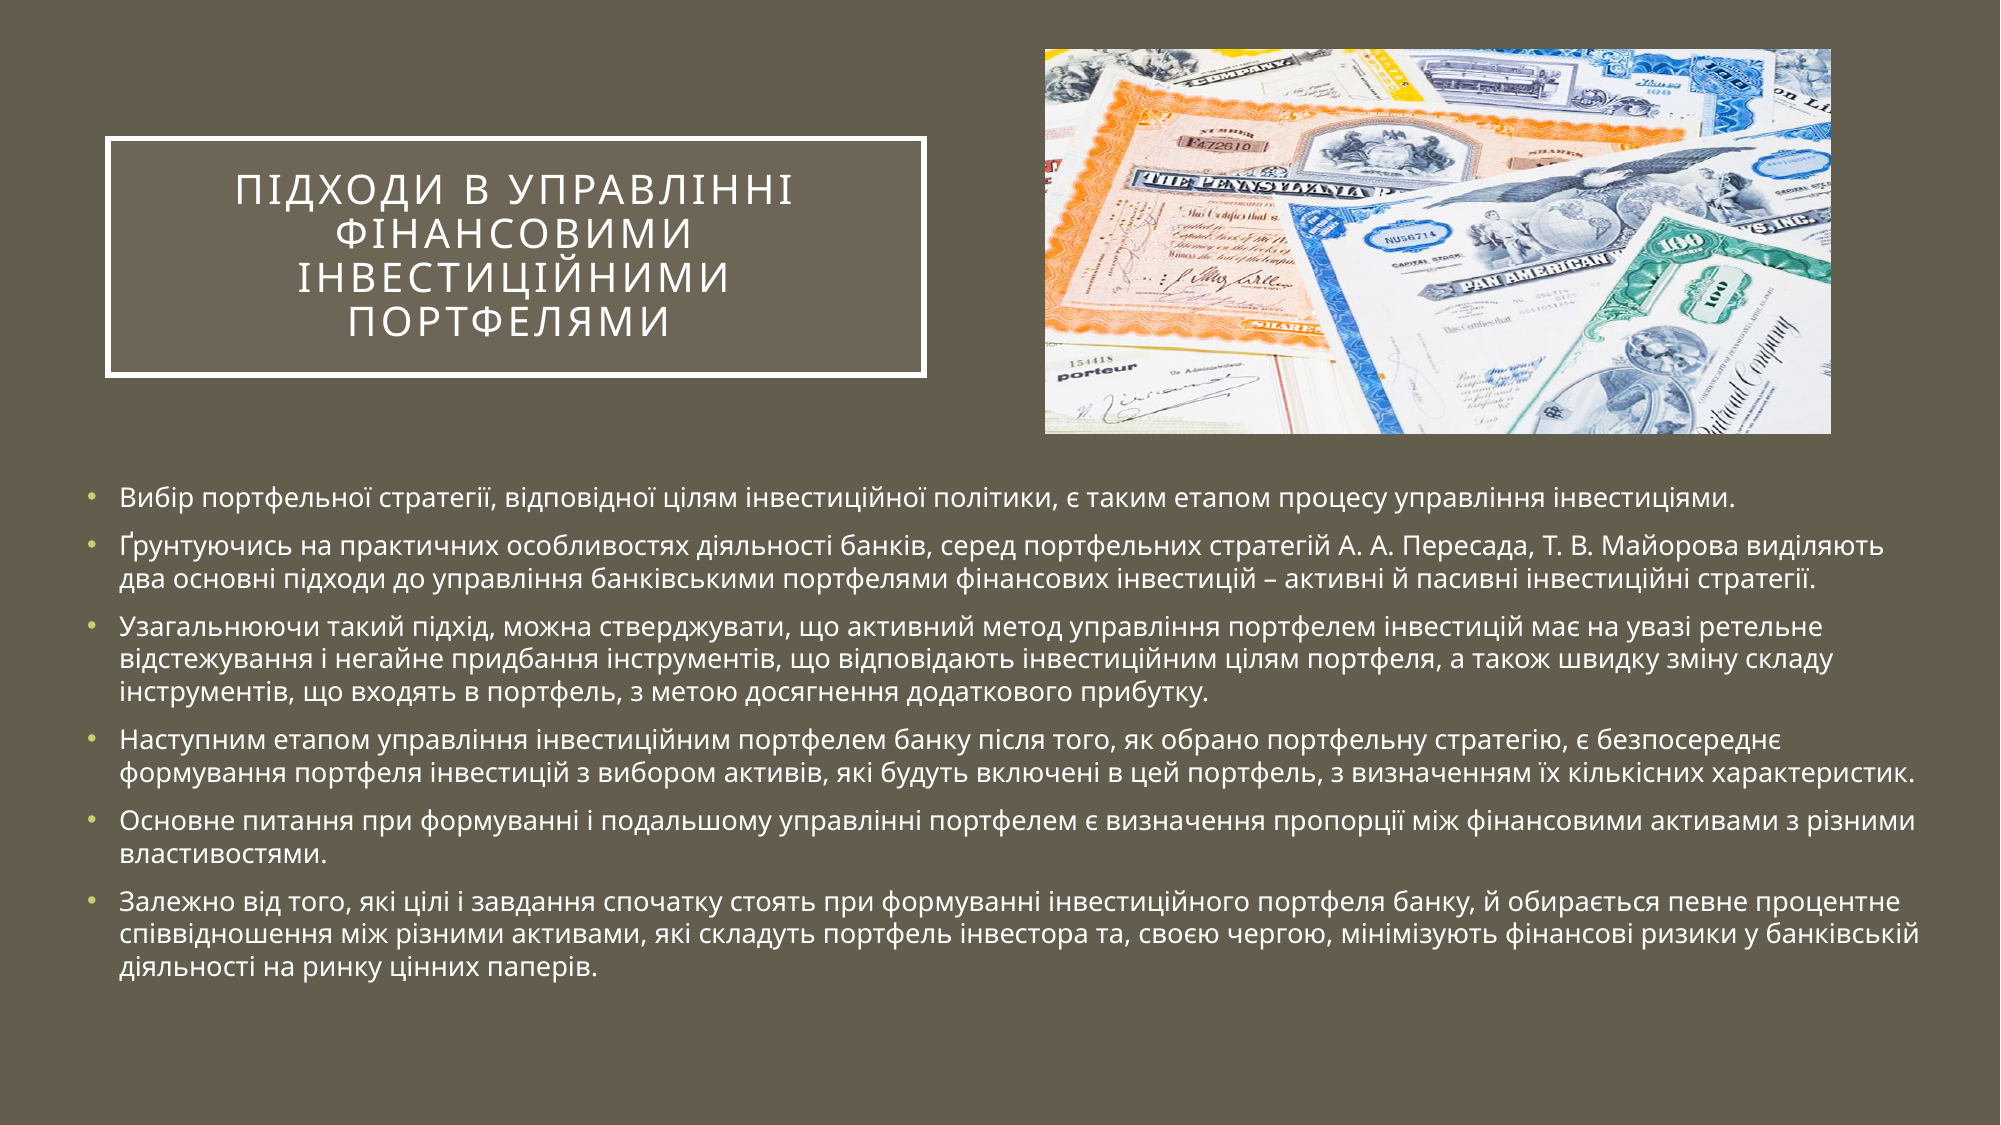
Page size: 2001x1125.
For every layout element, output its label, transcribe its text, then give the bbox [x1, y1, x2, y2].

picture [1045, 49, 1831, 434]
list Вибір портфельної стратегії, відповідної цілям інвестиційної політики, є таким етапом процесу управління інвестиціями. Ґрунтуючись на практичних особливостях діяльності банків, серед портфельних стратегій А. А. Пересада, Т. В. Майорова виділяють два основні підходи до управління банківськими портфелями фінансових інвестицій – активні й пасивні інвестиційні стратегії. Узагальнюючи такий підхід, можна стверджувати, що активний метод управління портфелем інвестицій має на увазі ретельне відстежування і негайне придбання інструментів, що відповідають інвестиційним цілям портфеля, а також швидку зміну складу інструментів, що входять в портфель, з метою досягнення додаткового прибутку. Наступним етапом управління інвестиційним портфелем банку після того, як обрано портфельну стратегію, є безпосереднє формування портфеля інвестицій з вибором активів, які будуть включені в цей портфель, з визначенням їх кількісних характеристик. Основне питання при формуванні і подальшому управлінні портфелем є визначення пропорції між фінансовими активами з різними властивостями. Залежно від того, які цілі і завдання спочатку стоять при формуванні інвестиційного портфеля банку, й обирається певне процентне співвідношення між різними активами, які складуть портфель інвестора та, своєю чергою, мінімізують фінансові ризики у банківській діяльності на ринку цінних паперів. [71, 472, 1952, 1040]
title Підходи в управлінні фінансовими інвестиційними портфелями [105, 136, 927, 378]
